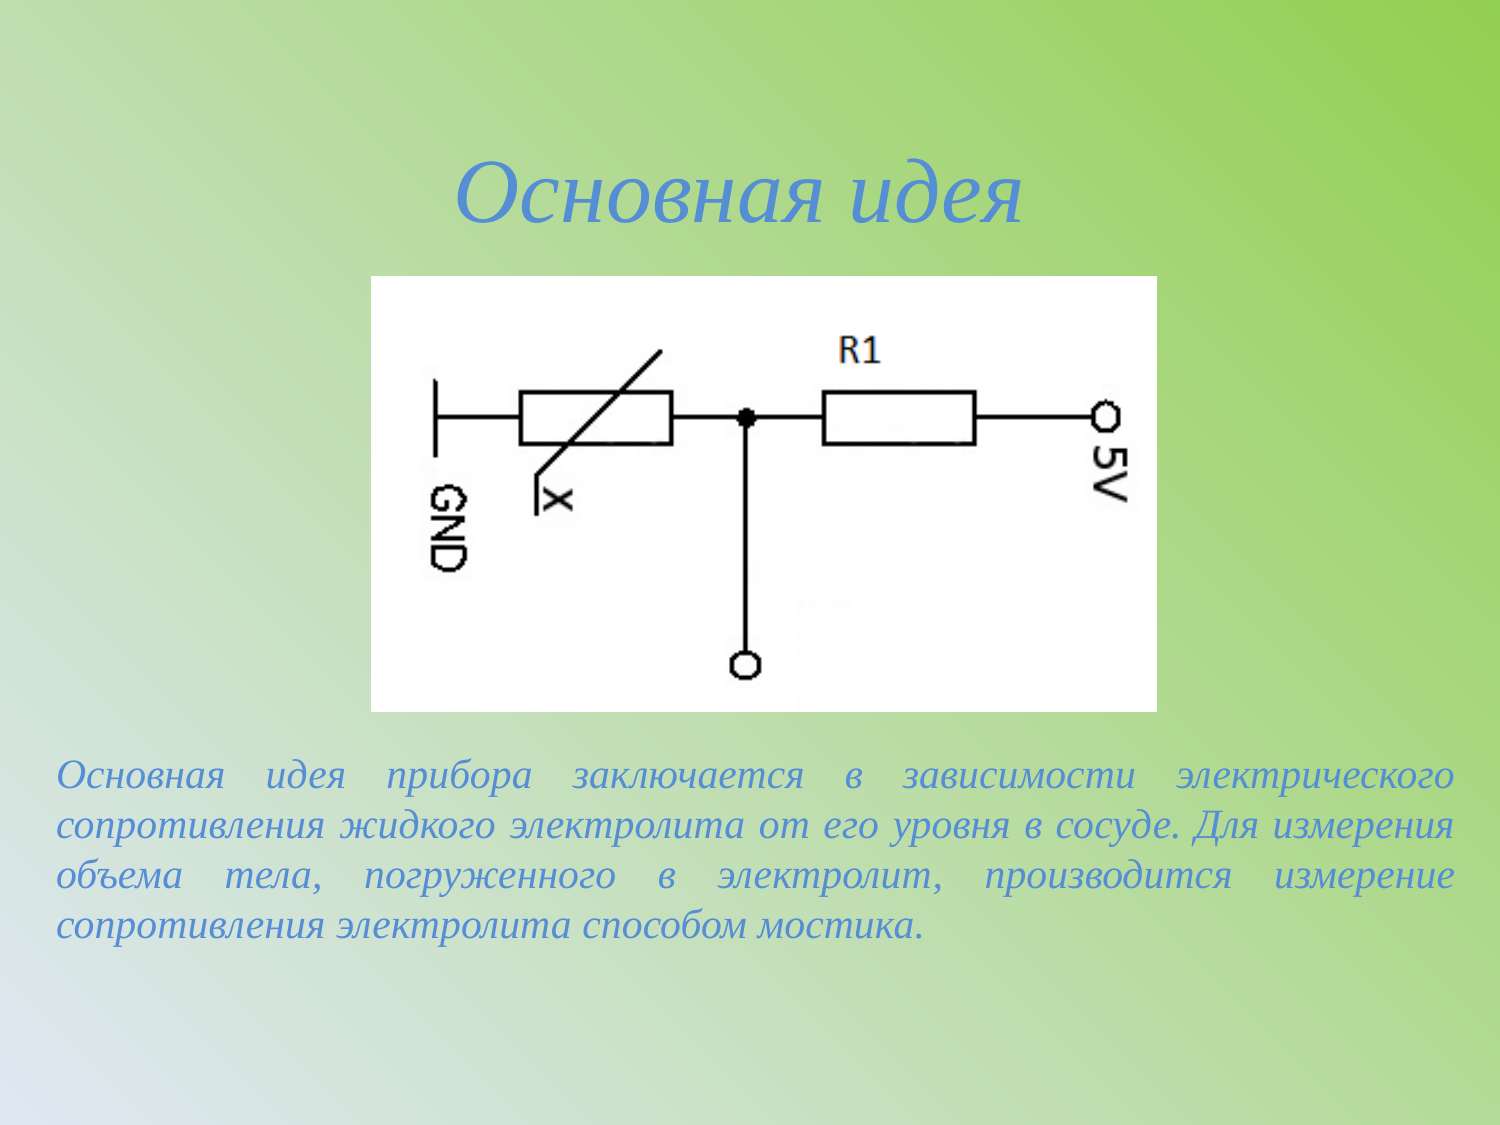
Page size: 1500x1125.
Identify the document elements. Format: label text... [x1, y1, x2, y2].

picture [371, 276, 1158, 713]
title Основная идея [64, 91, 1415, 280]
text_box Основная идея прибора заключается в зависимости электрического сопротивления жидкого электролита от его уровня в сосуде. Для измерения объема тела, погруженного в электролит, производится измерение сопротивления электролита способом мостика. [41, 739, 1471, 955]
